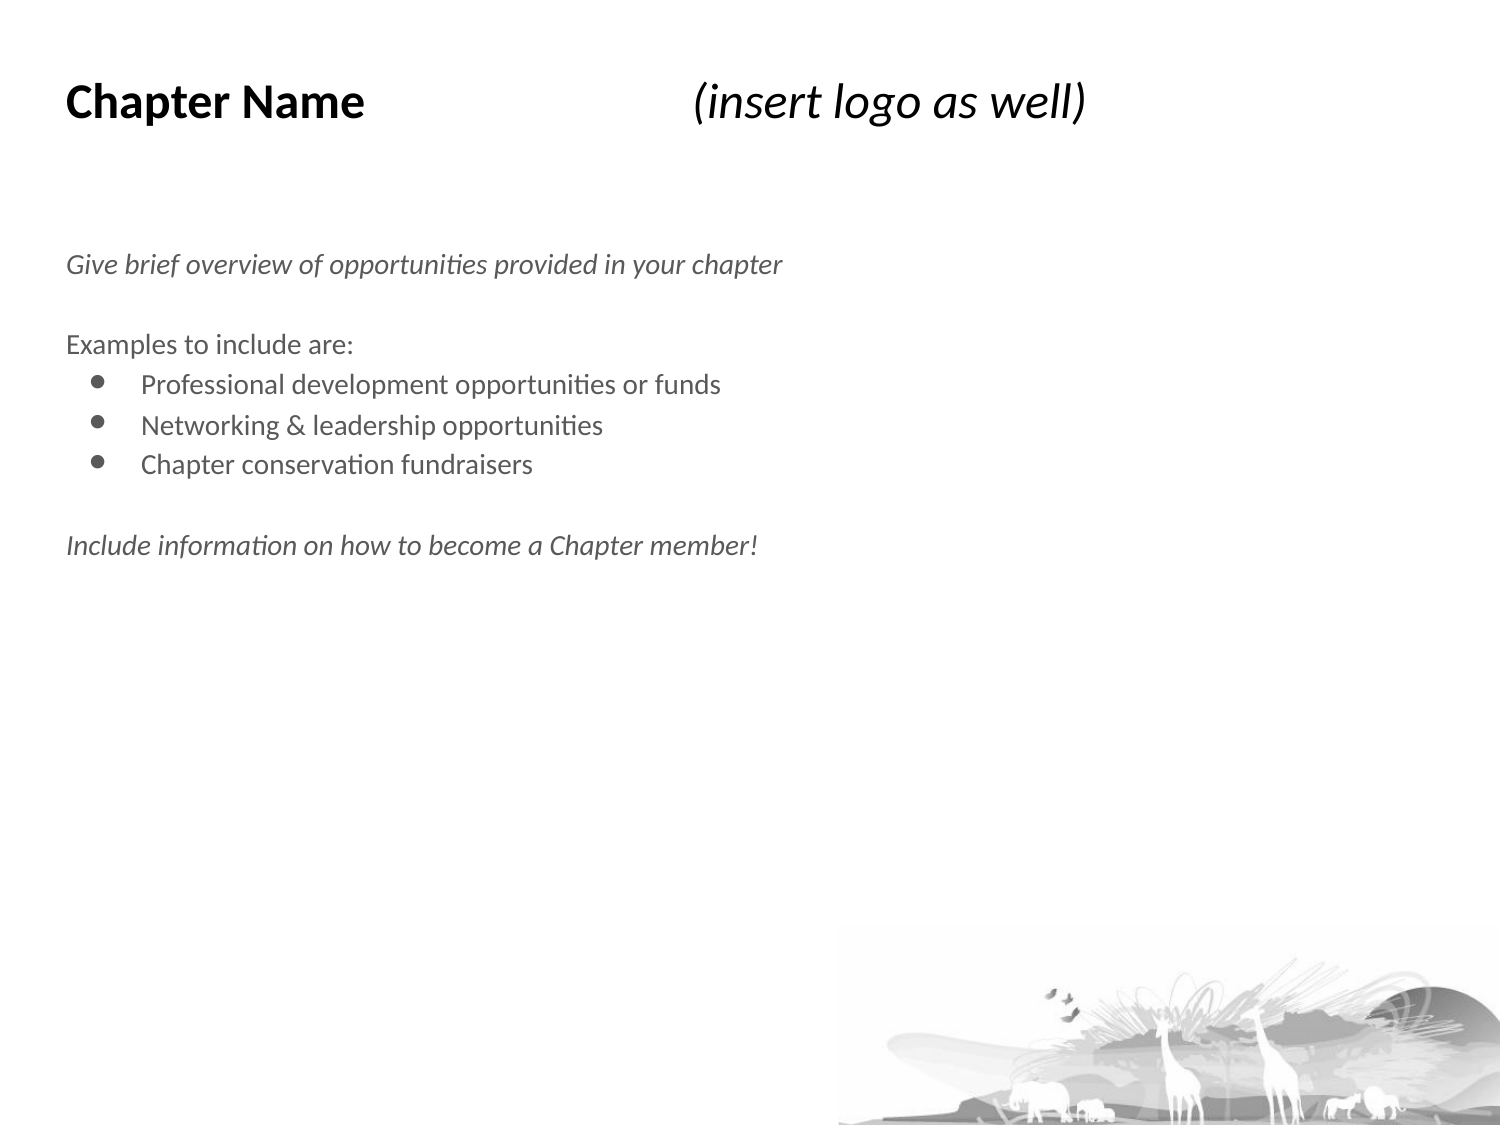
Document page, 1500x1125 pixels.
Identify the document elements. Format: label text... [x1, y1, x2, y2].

list Give brief overview of opportunities provided in your chapter Examples to include are: Professional development opportunities or funds Networking & leadership opportunities Chapter conservation fundraisers Include information on how to become a Chapter member! [51, 224, 1449, 1036]
picture [838, 926, 1500, 1125]
title Chapter Name (insert logo as well) [51, 53, 1449, 179]
